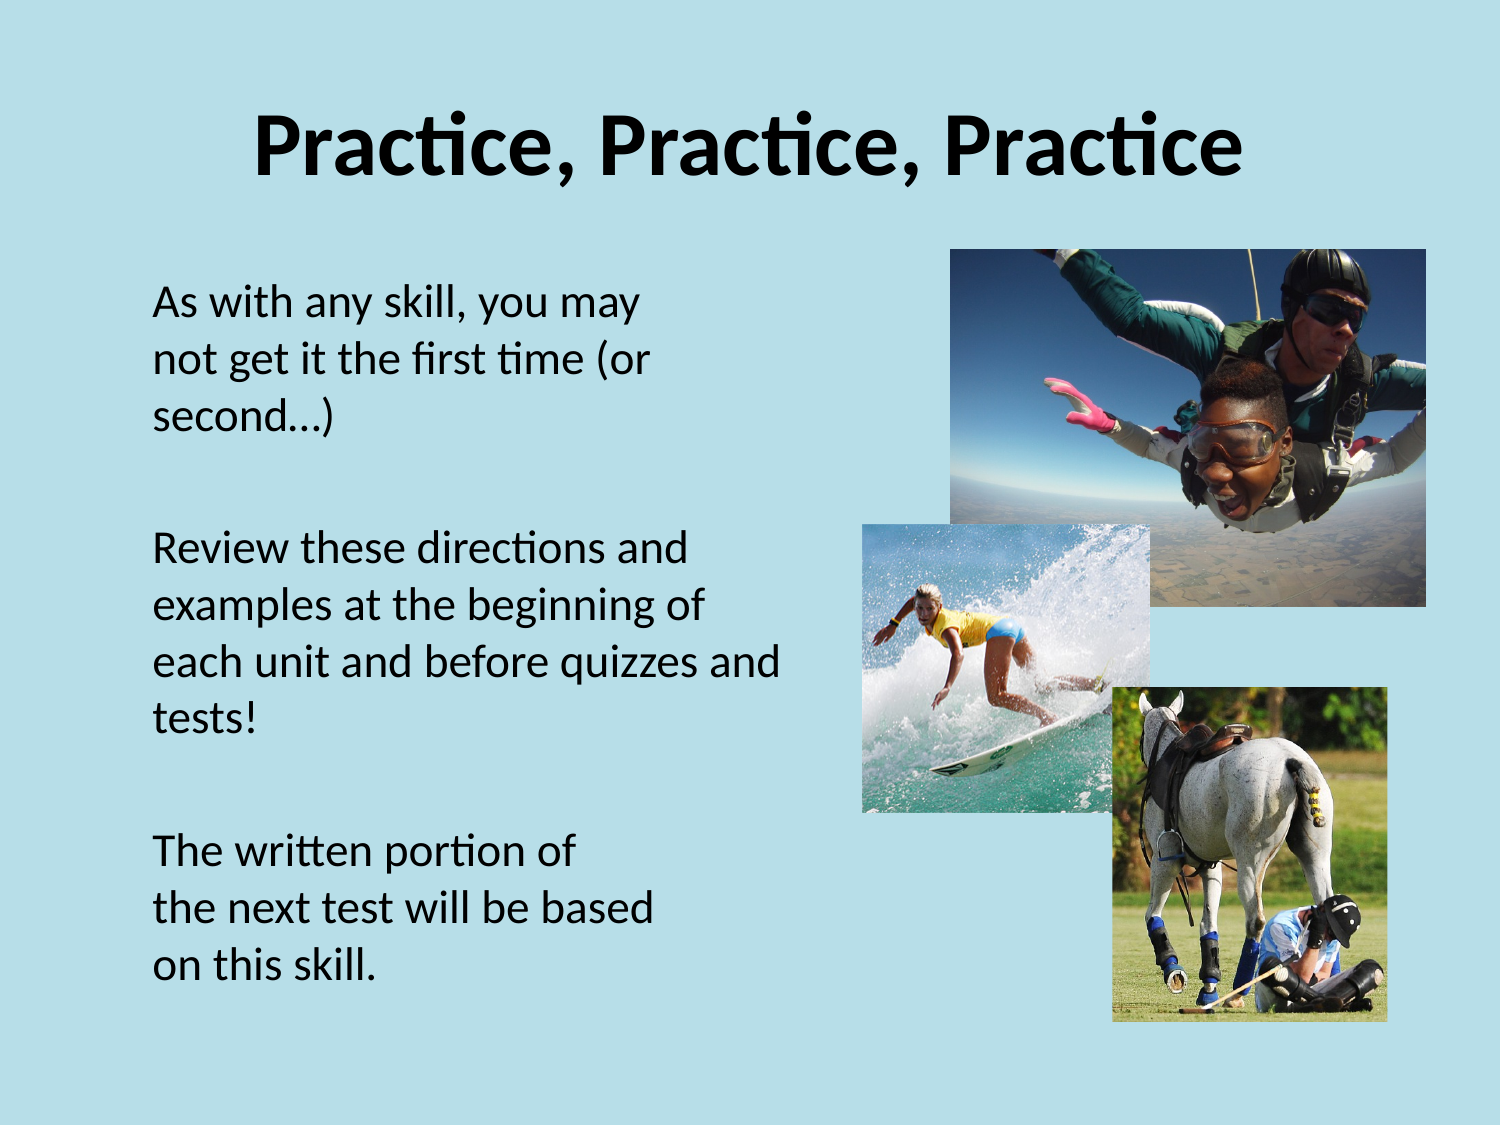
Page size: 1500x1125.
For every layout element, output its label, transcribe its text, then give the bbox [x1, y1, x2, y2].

picture [862, 249, 1426, 1022]
title Practice, Practice, Practice [75, 45, 1425, 233]
list As with any skill, you may not get it the first time (or second…) Review these directions and examples at the beginning of each unit and before quizzes and tests! The written portion of the next test will be based on this skill. [137, 262, 813, 1005]
